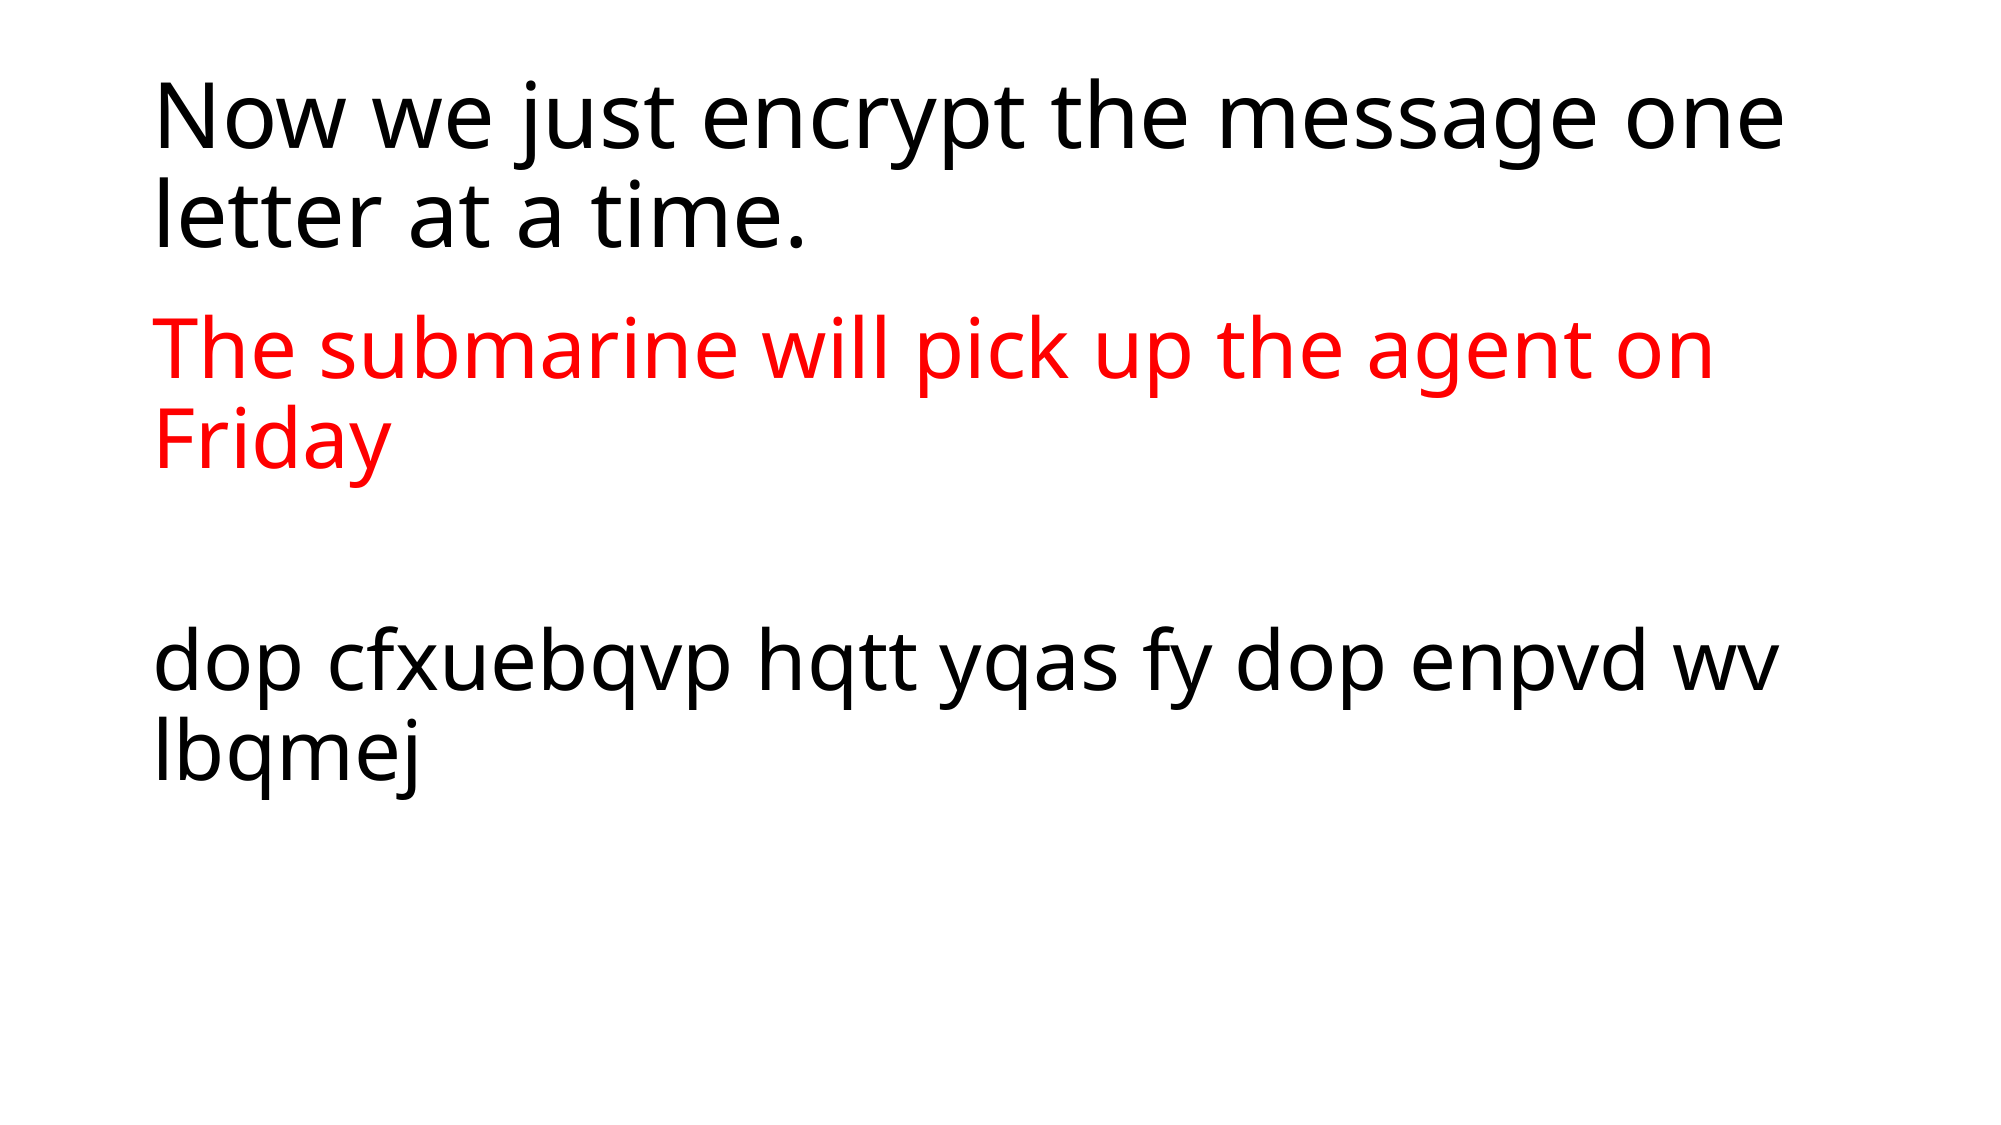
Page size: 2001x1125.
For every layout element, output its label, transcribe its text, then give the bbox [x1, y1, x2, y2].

list The submarine will pick up the agent on Friday dop cfxuebqvp hqtt yqas fy dop enpvd wv lbqmej [137, 299, 1863, 1014]
title Now we just encrypt the message one letter at a time. [137, 59, 1863, 278]
